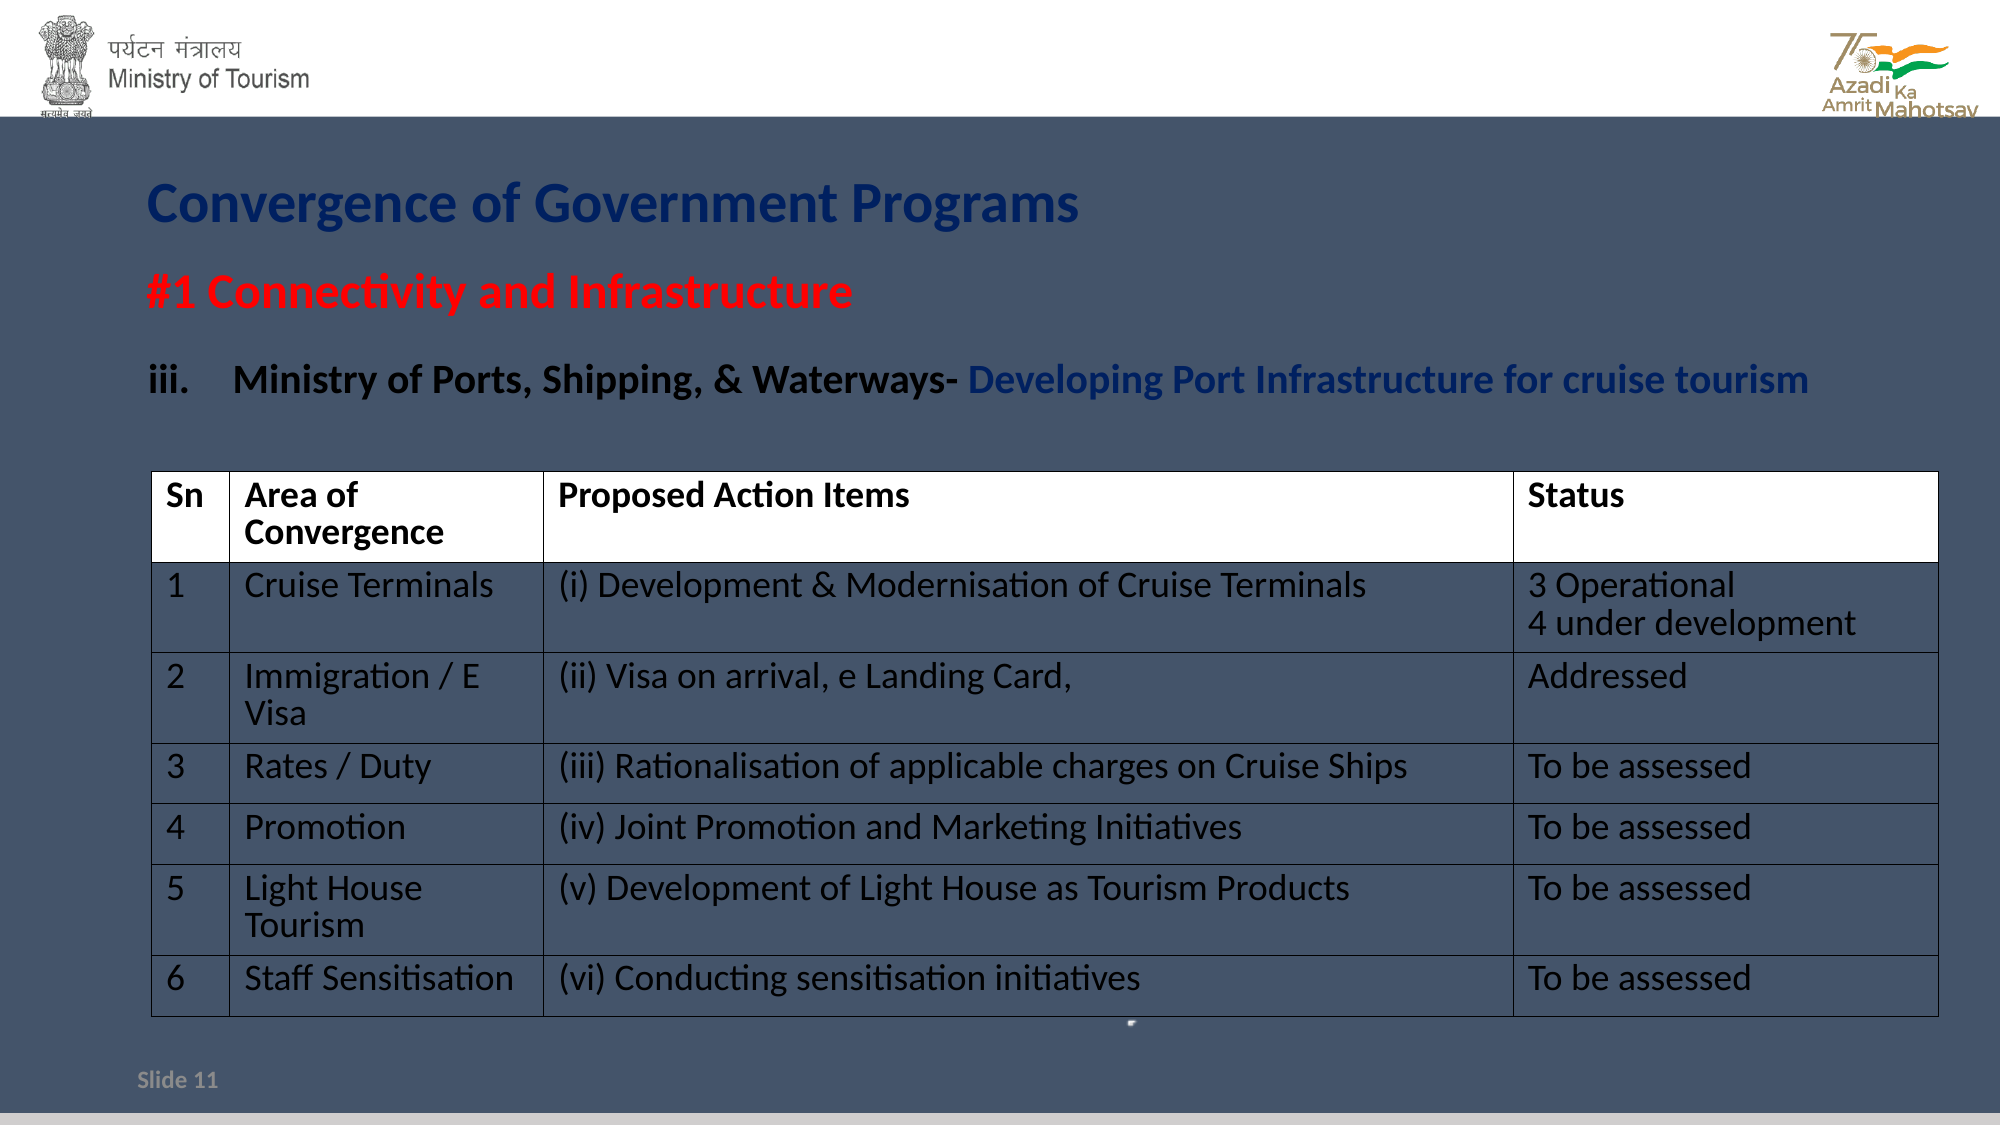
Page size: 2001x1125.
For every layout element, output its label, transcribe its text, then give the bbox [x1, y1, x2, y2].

table_cell To be assessed [1514, 744, 1938, 803]
table_cell 6 [152, 956, 229, 1016]
table_cell (ii) Visa on arrival, e Landing Card, [544, 653, 1513, 743]
table_cell To be assessed [1514, 956, 1938, 1016]
table_header Sn [152, 472, 229, 562]
table_cell Rates / Duty [230, 744, 543, 803]
table_cell Staff Sensitisation [230, 956, 543, 1016]
table_cell Immigration / E Visa [230, 653, 543, 743]
text_box Convergence of Government Programs [133, 150, 1382, 248]
table_cell Cruise Terminals [230, 563, 543, 652]
picture [1800, 15, 2000, 139]
table_header Proposed Action Items [544, 472, 1513, 562]
table_cell 3 [152, 744, 229, 803]
table_header Area of Convergence [230, 472, 543, 562]
table_cell 3 Operational 4 under development [1514, 563, 1938, 652]
table_cell (iii) Rationalisation of applicable charges on Cruise Ships [544, 744, 1513, 803]
table_cell 4 [152, 804, 229, 864]
table_cell Staff Sensitisation [24, 12, 324, 117]
table_cell To be assessed [1514, 865, 1938, 955]
table_cell Addressed [1514, 653, 1938, 743]
table_cell Promotion [230, 804, 543, 864]
table_header Status [1514, 472, 1938, 562]
table_cell (v) Development of Light House as Tourism Products [544, 865, 1513, 955]
table_cell Light House Tourism [230, 865, 543, 955]
table_cell 2 [152, 653, 229, 743]
table_cell 5 [152, 865, 229, 955]
table_cell To be assessed [1514, 804, 1938, 864]
table_cell (iv) Joint Promotion and Marketing Initiatives [544, 804, 1513, 864]
table_cell 1 [152, 563, 229, 652]
table_cell (vi) Conducting sensitisation initiatives [544, 956, 1513, 1016]
text_box Ministry of Ports, Shipping, & Waterways- Developing Port Infrastructure for cruise tourism [133, 344, 1903, 1032]
table_cell (i) Development & Modernisation of Cruise Terminals [544, 563, 1513, 652]
text_box #1 Connectivity and Infrastructure [131, 247, 1901, 330]
